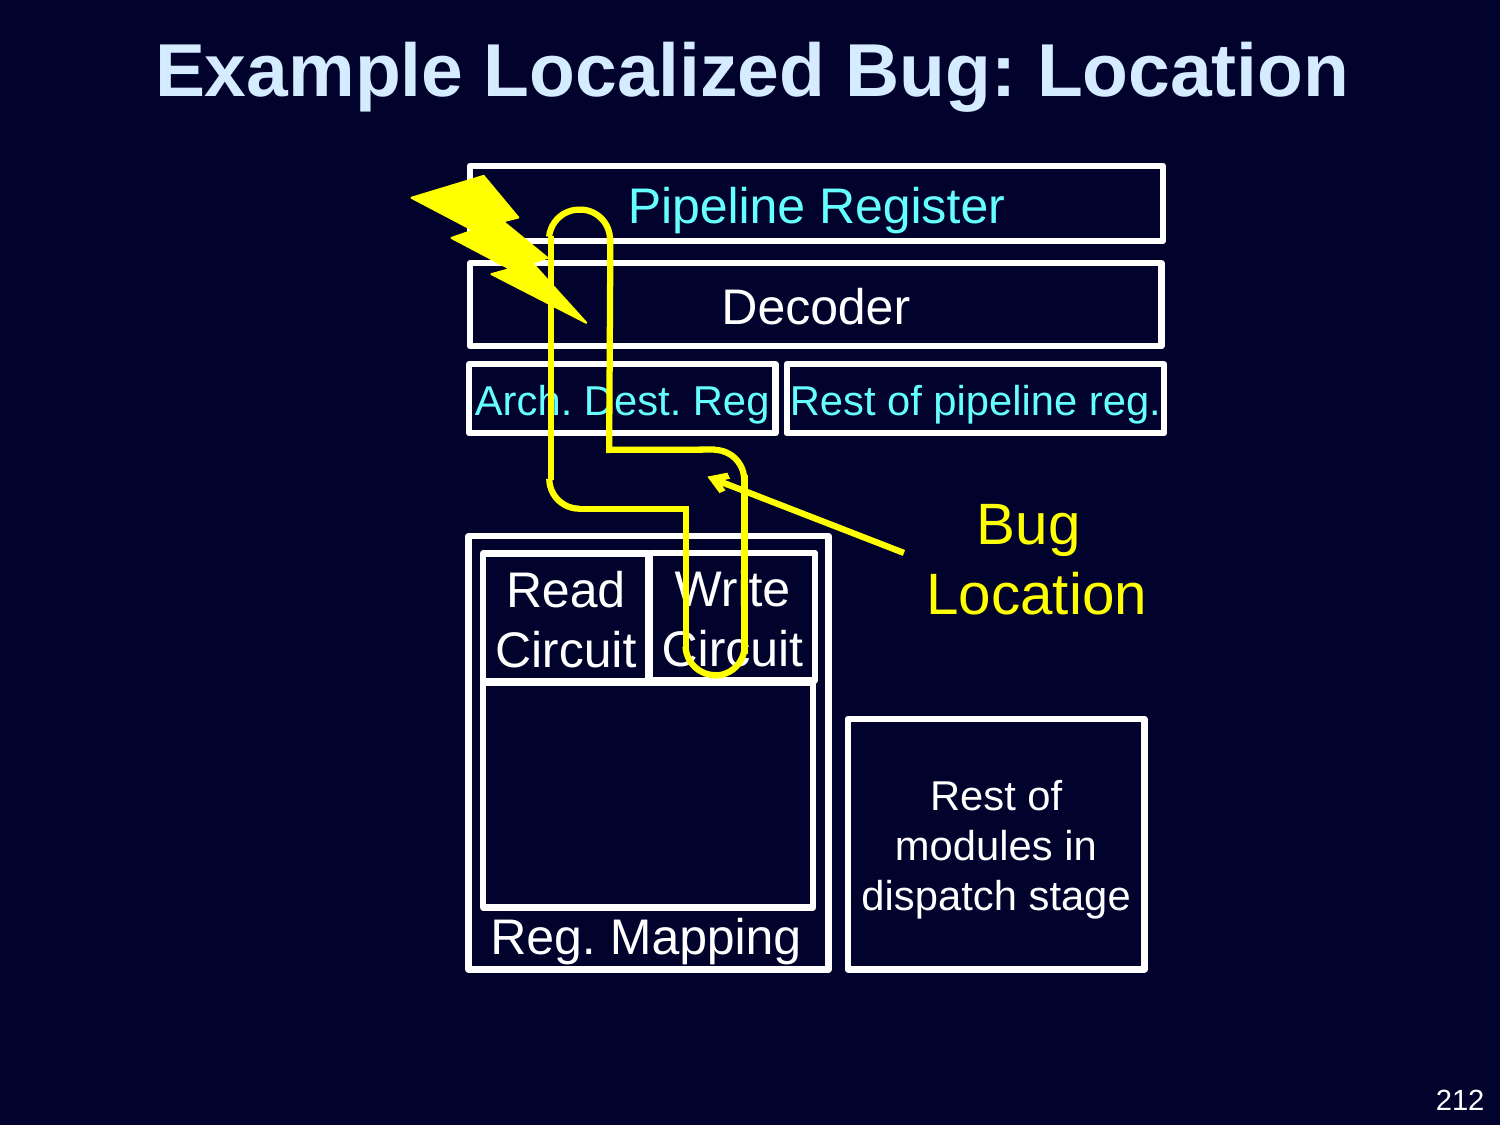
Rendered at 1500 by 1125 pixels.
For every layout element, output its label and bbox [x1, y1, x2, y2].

text_box [1226, 1072, 1500, 1125]
text_box [847, 718, 1145, 970]
text_box [17, 14, 1488, 120]
text_box [408, 165, 1165, 970]
